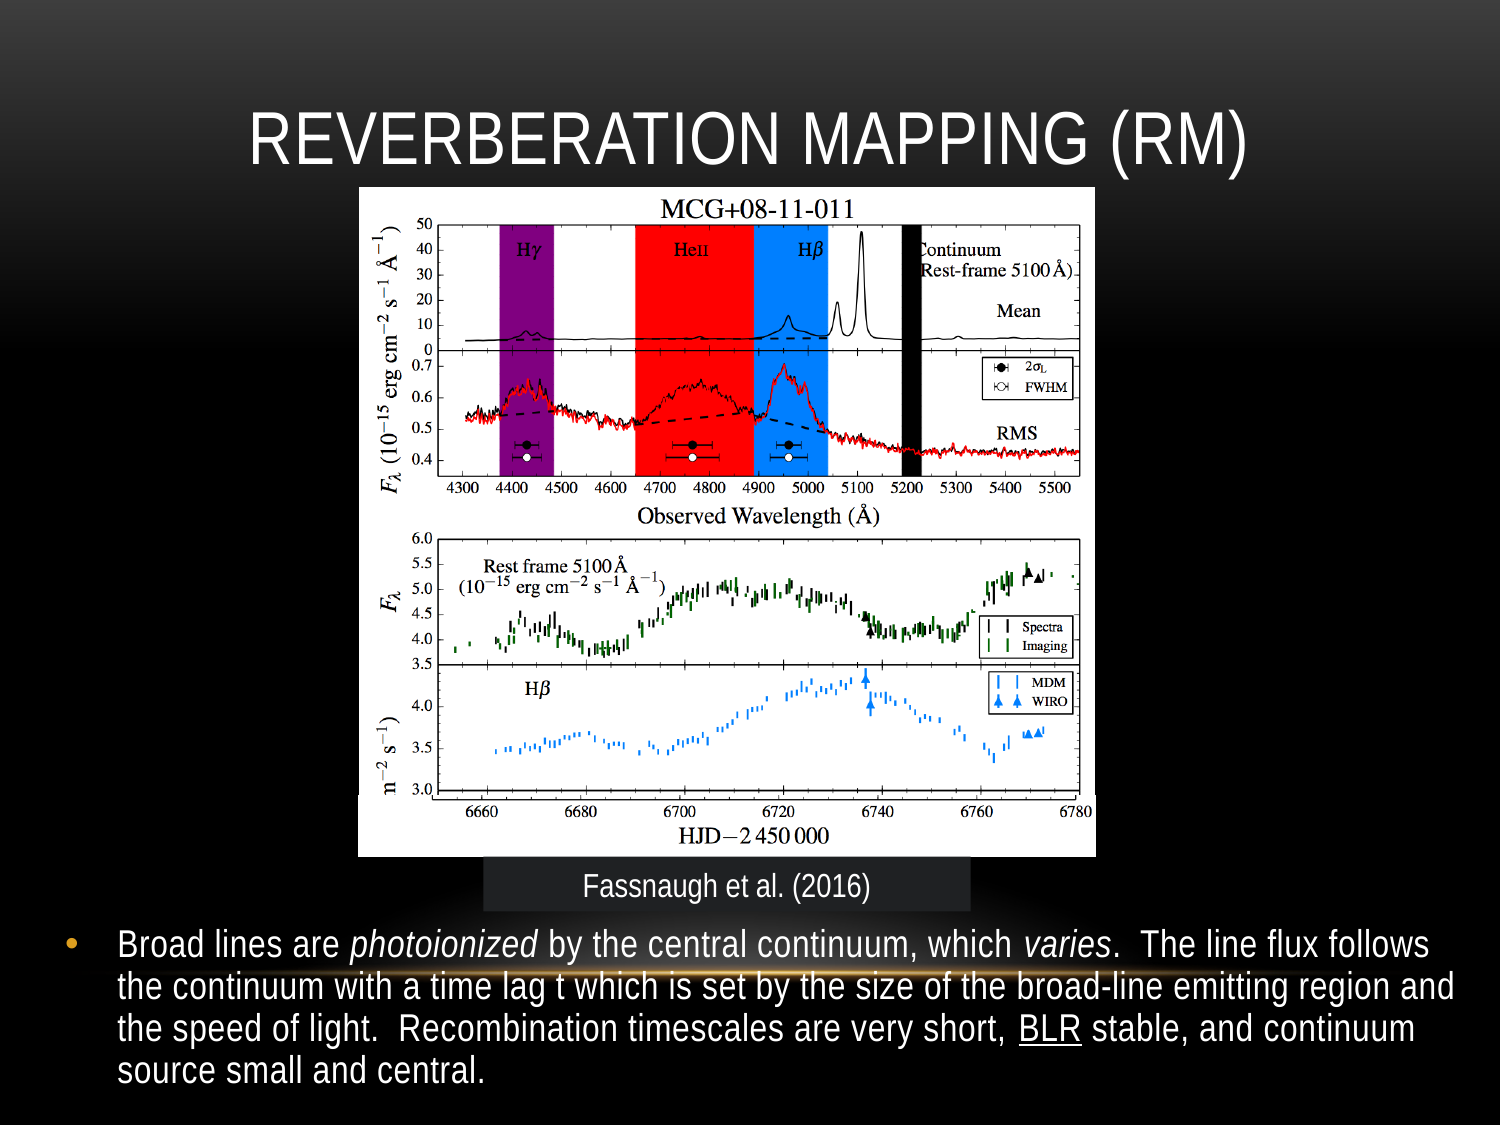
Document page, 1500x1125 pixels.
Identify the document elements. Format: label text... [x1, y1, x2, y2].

title Reverberation Mapping (RM) [0, 0, 1500, 188]
picture [0, 187, 1500, 1125]
list Broad lines are photoionized by the central continuum, which varies. The line flux follows the continuum with a time lag t which is set by the size of the broad-line emitting region and the speed of light. Recombination timescales are very short, BLR stable, and continuum source small and central. [50, 916, 1475, 1100]
text_box Fassnaugh et al. (2016) [483, 869, 971, 912]
